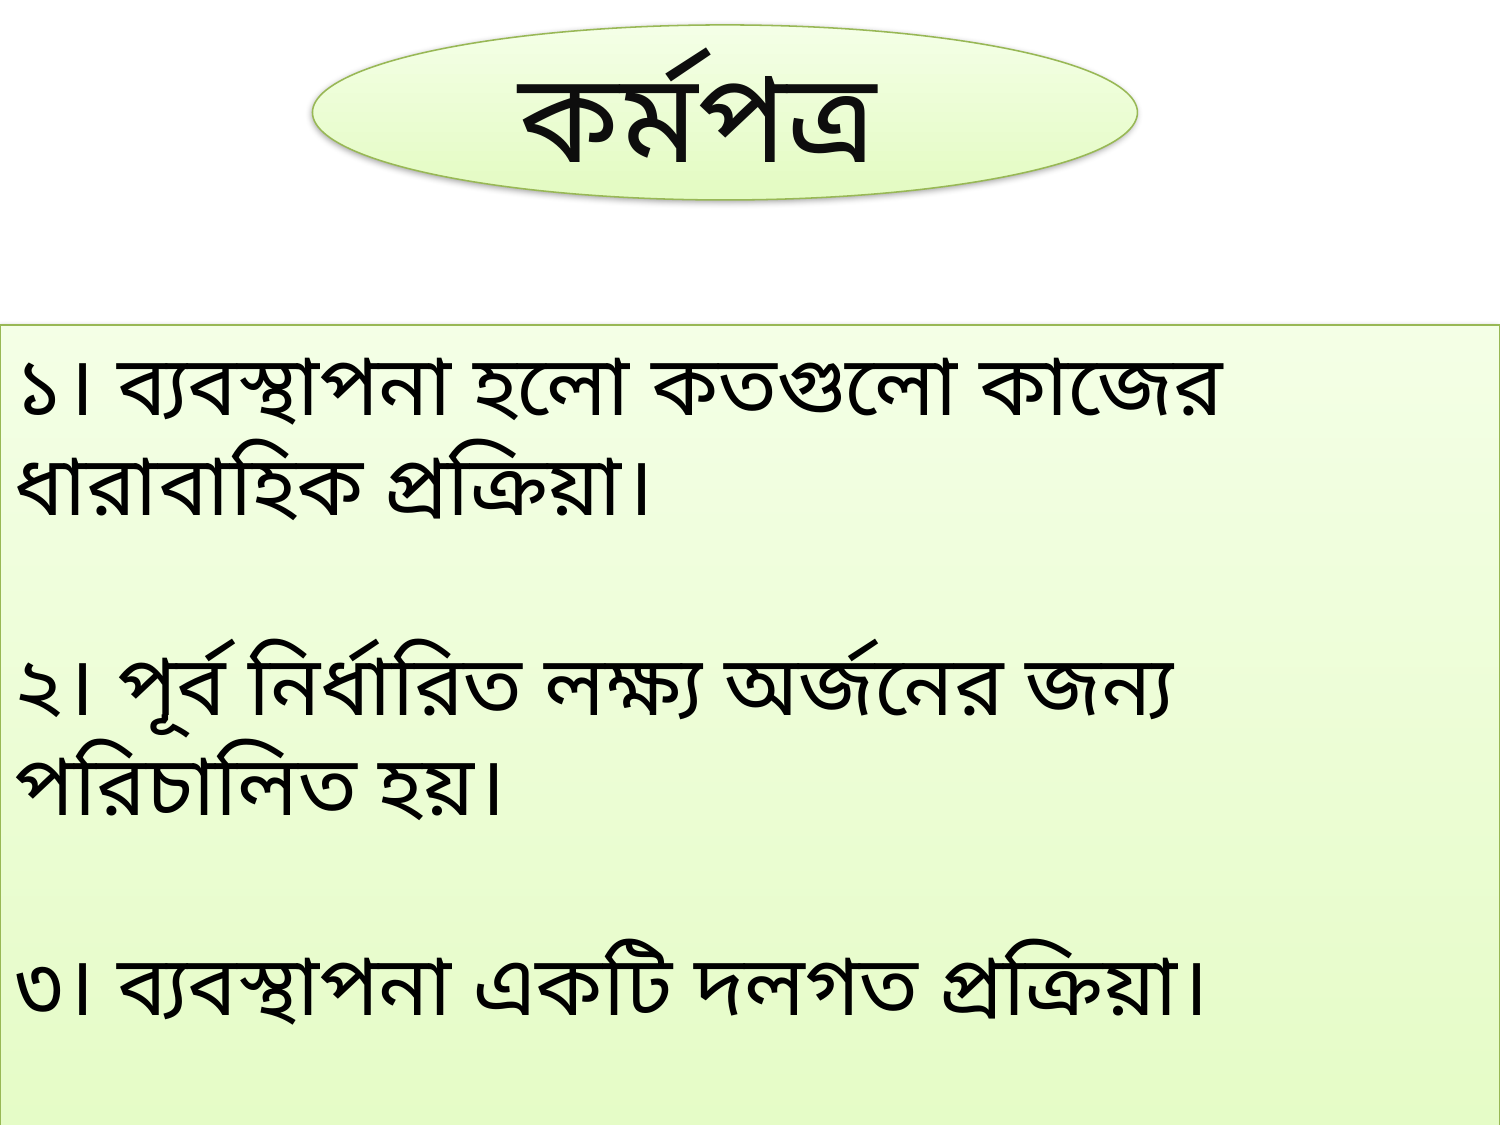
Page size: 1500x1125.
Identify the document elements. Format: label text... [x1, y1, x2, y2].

text_box ১। ব্যবস্থাপনা হলো কতগুলো কাজের ধারাবাহিক প্রক্রিয়া। ২। পূর্ব নির্ধারিত লক্ষ্য অর্জনের জন্য পরিচালিত হয়। ৩। ব্যবস্থাপনা একটি দলগত প্রক্রিয়া। ৪। এটি একটি চলমান প্রক্রিয়া। [0, 324, 1500, 1125]
text_box কর্মপত্র [311, 24, 1139, 201]
